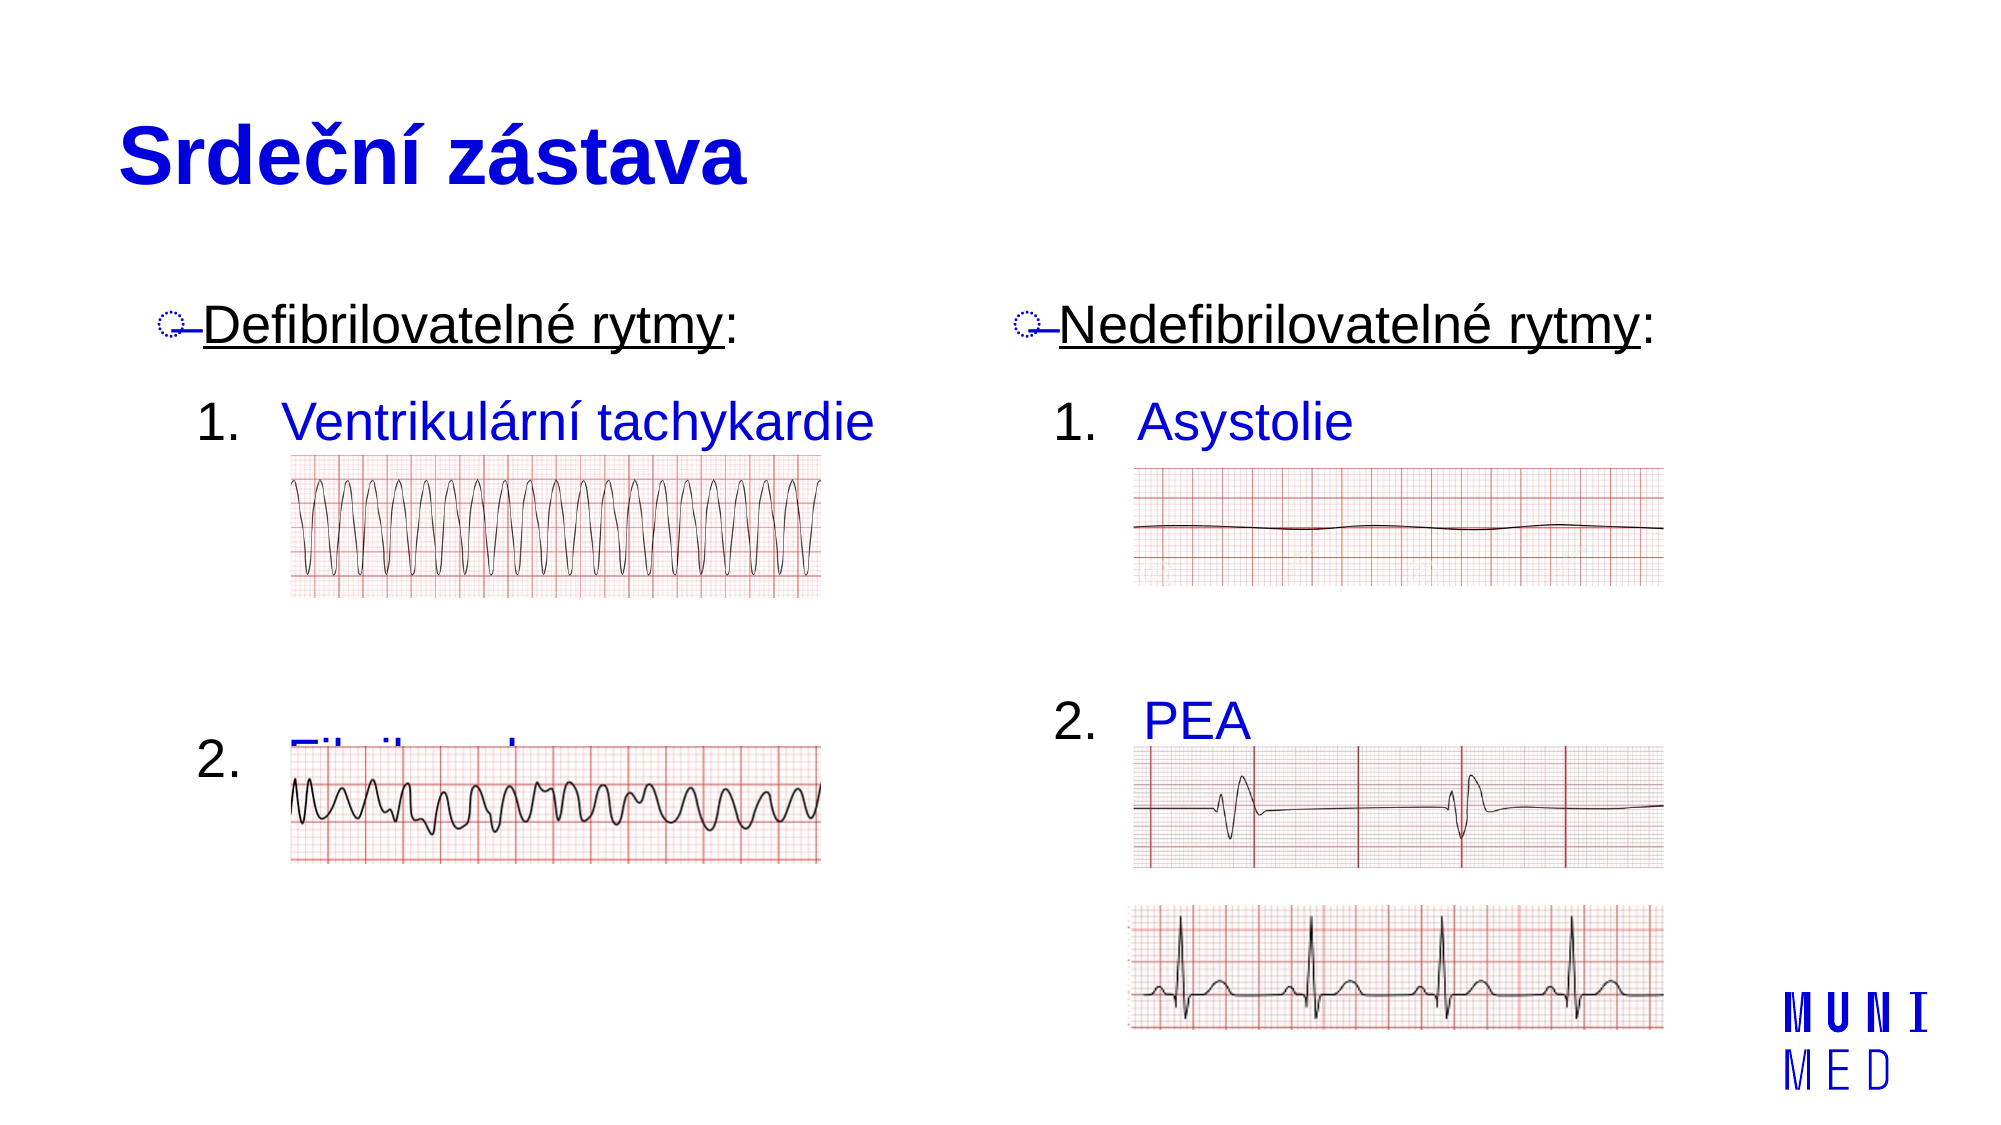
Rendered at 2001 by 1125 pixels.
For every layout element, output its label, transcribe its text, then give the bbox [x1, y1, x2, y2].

picture [1127, 905, 1664, 1030]
picture [290, 746, 822, 864]
picture [1133, 746, 1664, 868]
picture [1133, 468, 1664, 586]
list Defibrilovatelné rytmy: Ventrikulární tachykardie 2. Fibrilace komor [143, 279, 999, 959]
title Srdeční zástava [118, 118, 1883, 193]
list Nedefibrilovatelné rytmy: Asystolie 2. PEA [999, 279, 1857, 959]
picture [290, 455, 822, 599]
